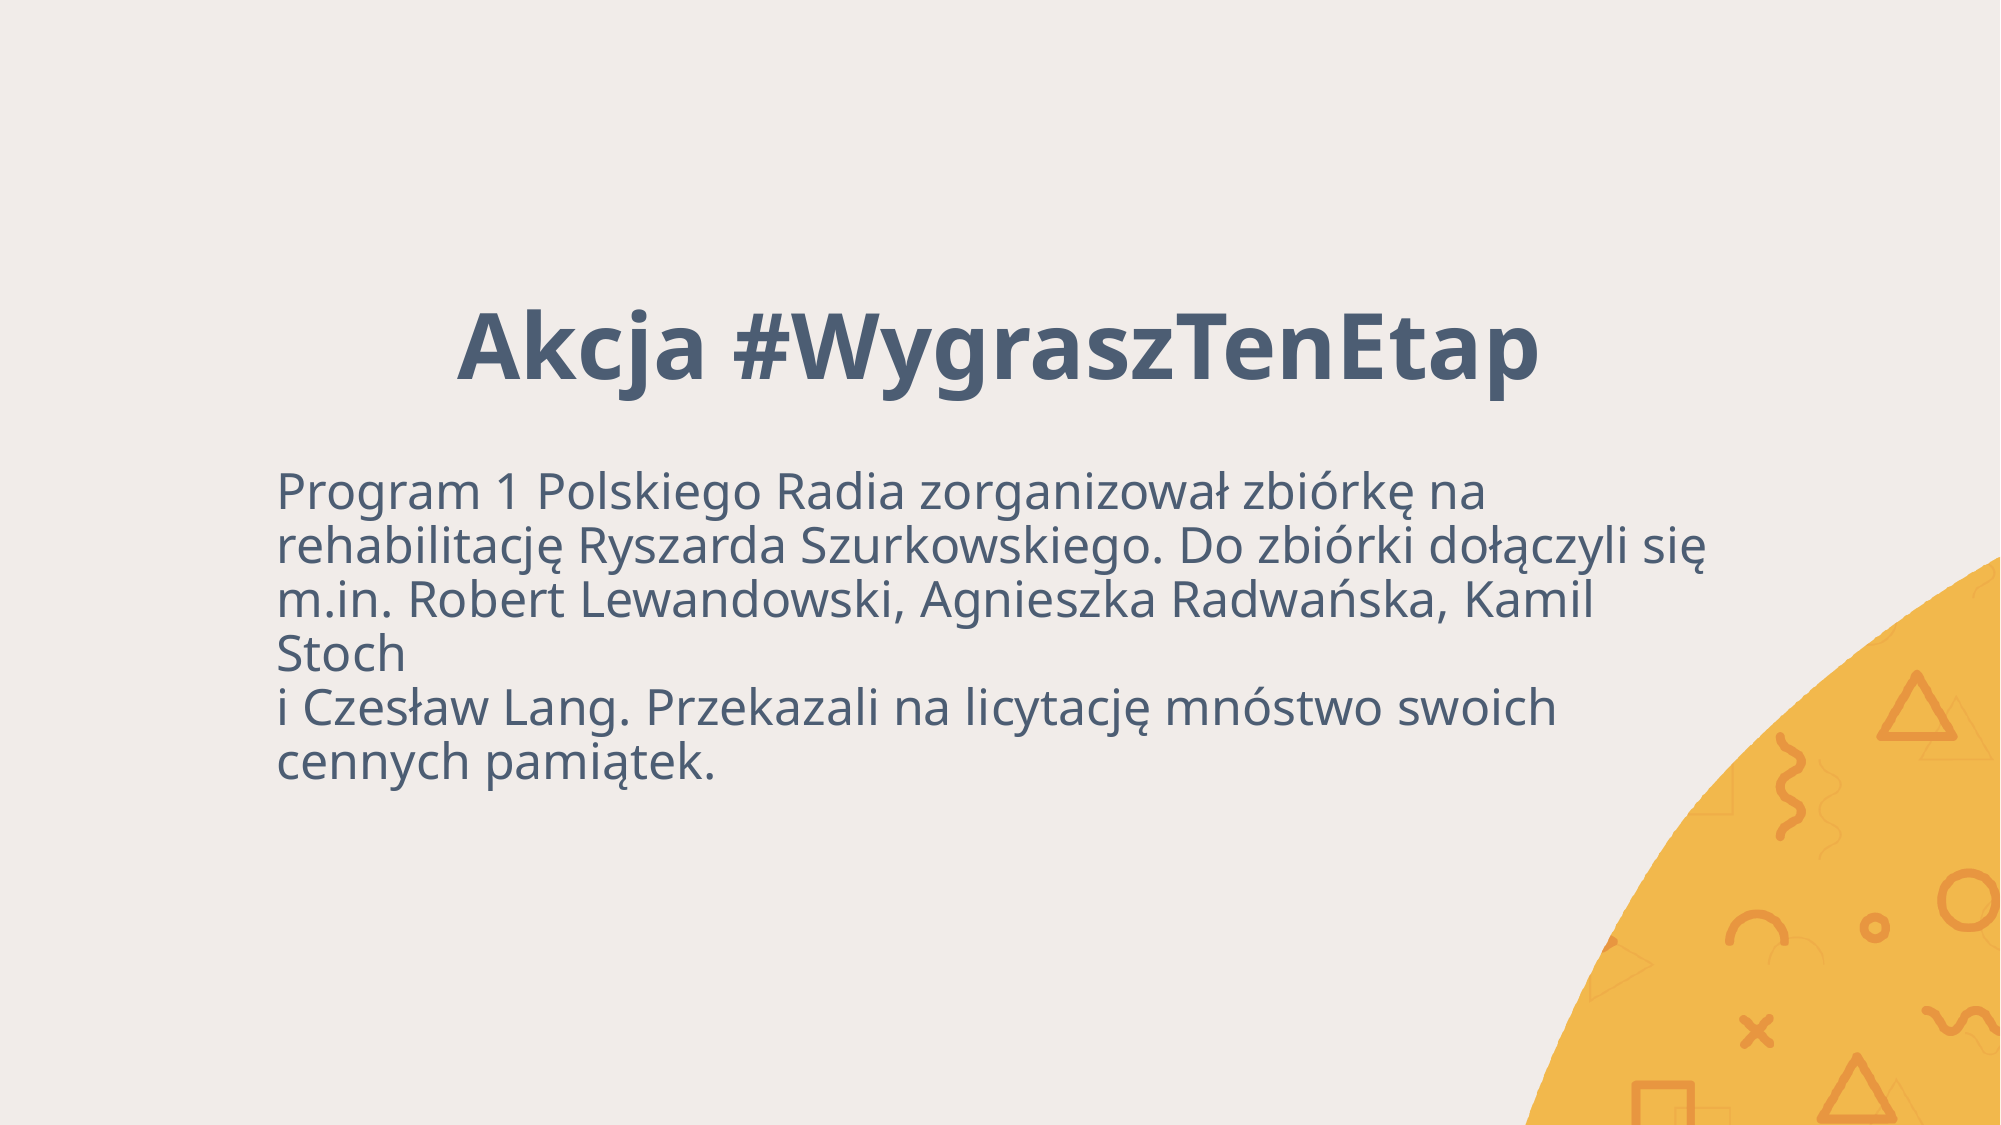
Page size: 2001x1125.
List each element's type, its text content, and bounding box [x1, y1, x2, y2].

title Akcja #WygraszTenEtap [137, 241, 1863, 459]
picture [1486, 500, 2001, 1125]
list Program 1 Polskiego Radia zorganizował zbiórkę na rehabilitację Ryszarda Szurkowskiego. Do zbiórki dołączyli się m.in. Robert Lewandowski, Agnieszka Radwańska, Kamil Stoch i Czesław Lang. Przekazali na licytację mnóstwo swoich cennych pamiątek. [261, 458, 1739, 761]
